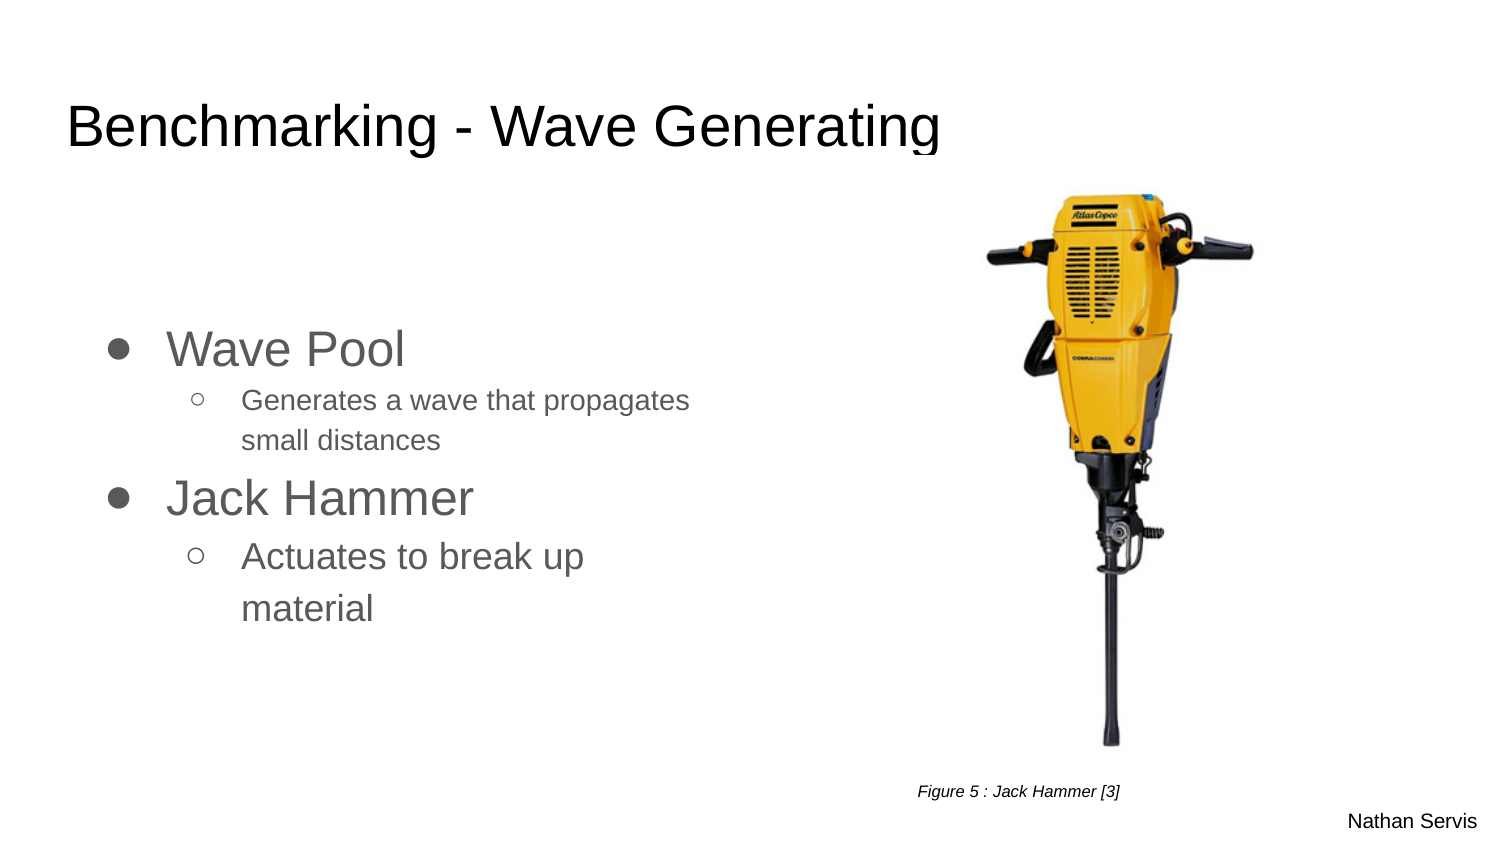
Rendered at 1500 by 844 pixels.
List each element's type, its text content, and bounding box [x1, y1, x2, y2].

picture [792, 155, 1421, 783]
text_box Nathan Servis [1332, 792, 1500, 844]
list Wave Pool Generates a wave that propagates small distances Jack Hammer Actuates to break up material [75, 198, 733, 760]
title Benchmarking - Wave Generating [51, 72, 1449, 167]
text_box Figure 5 : Jack Hammer [3] [902, 790, 1264, 831]
